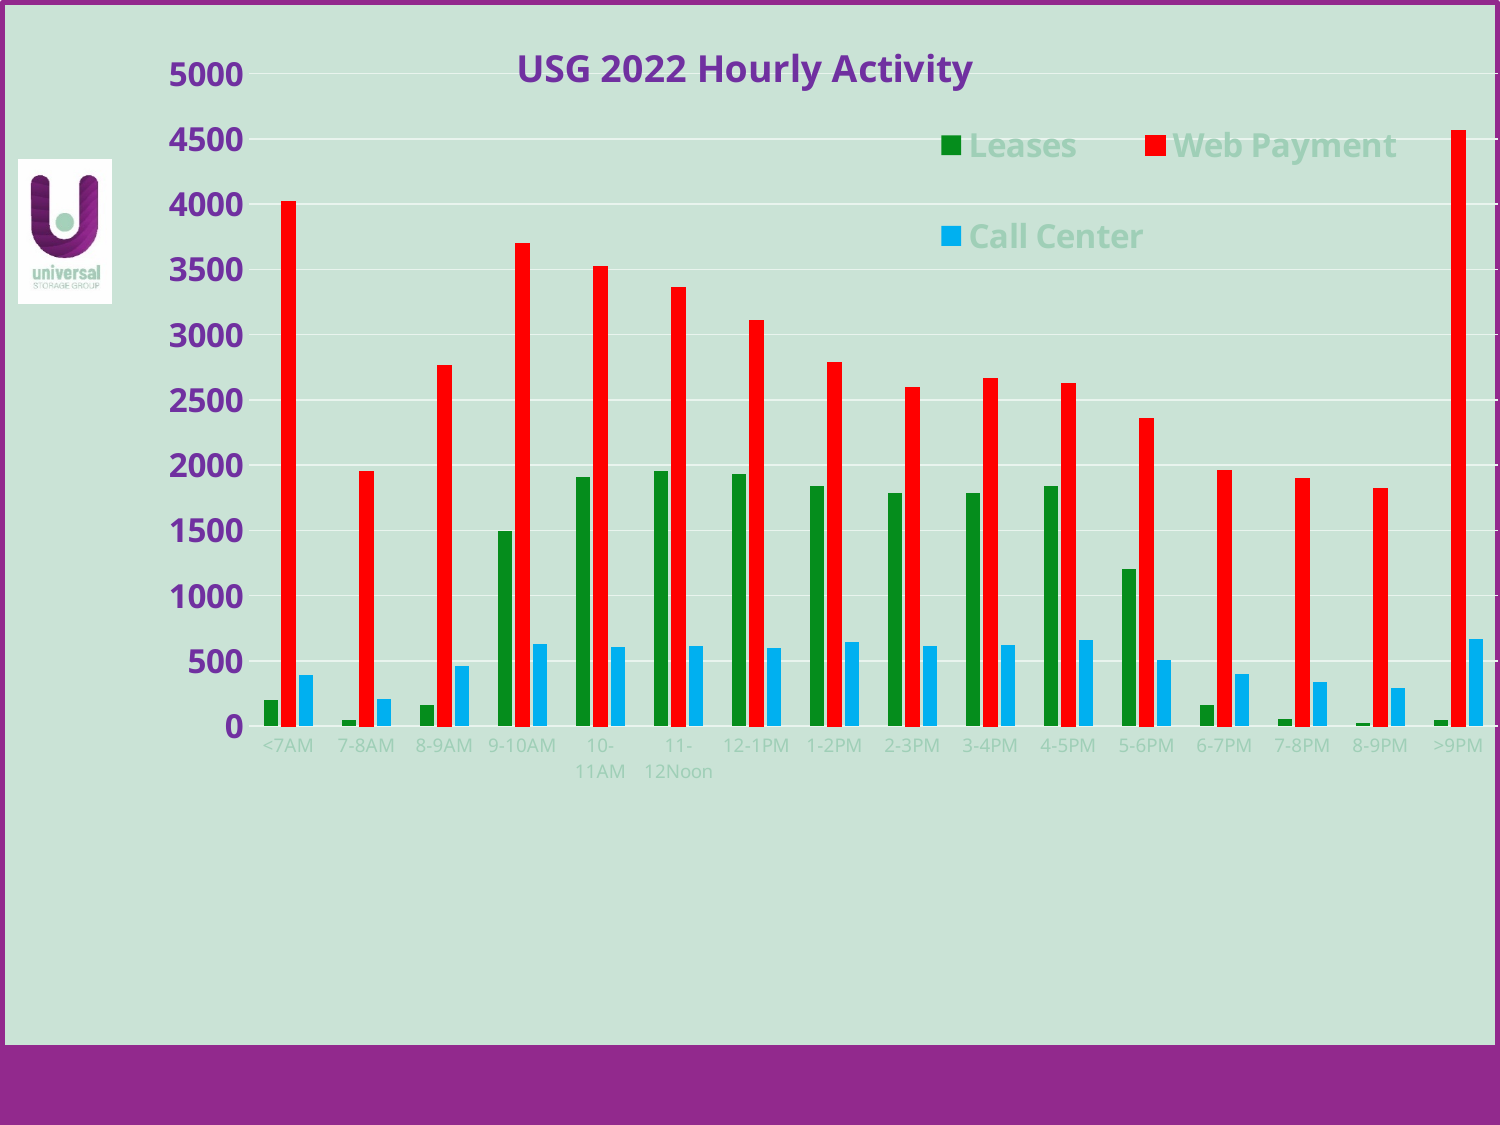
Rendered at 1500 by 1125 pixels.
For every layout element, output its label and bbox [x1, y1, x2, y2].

chart [0, 0, 1500, 1051]
picture [18, 158, 113, 304]
